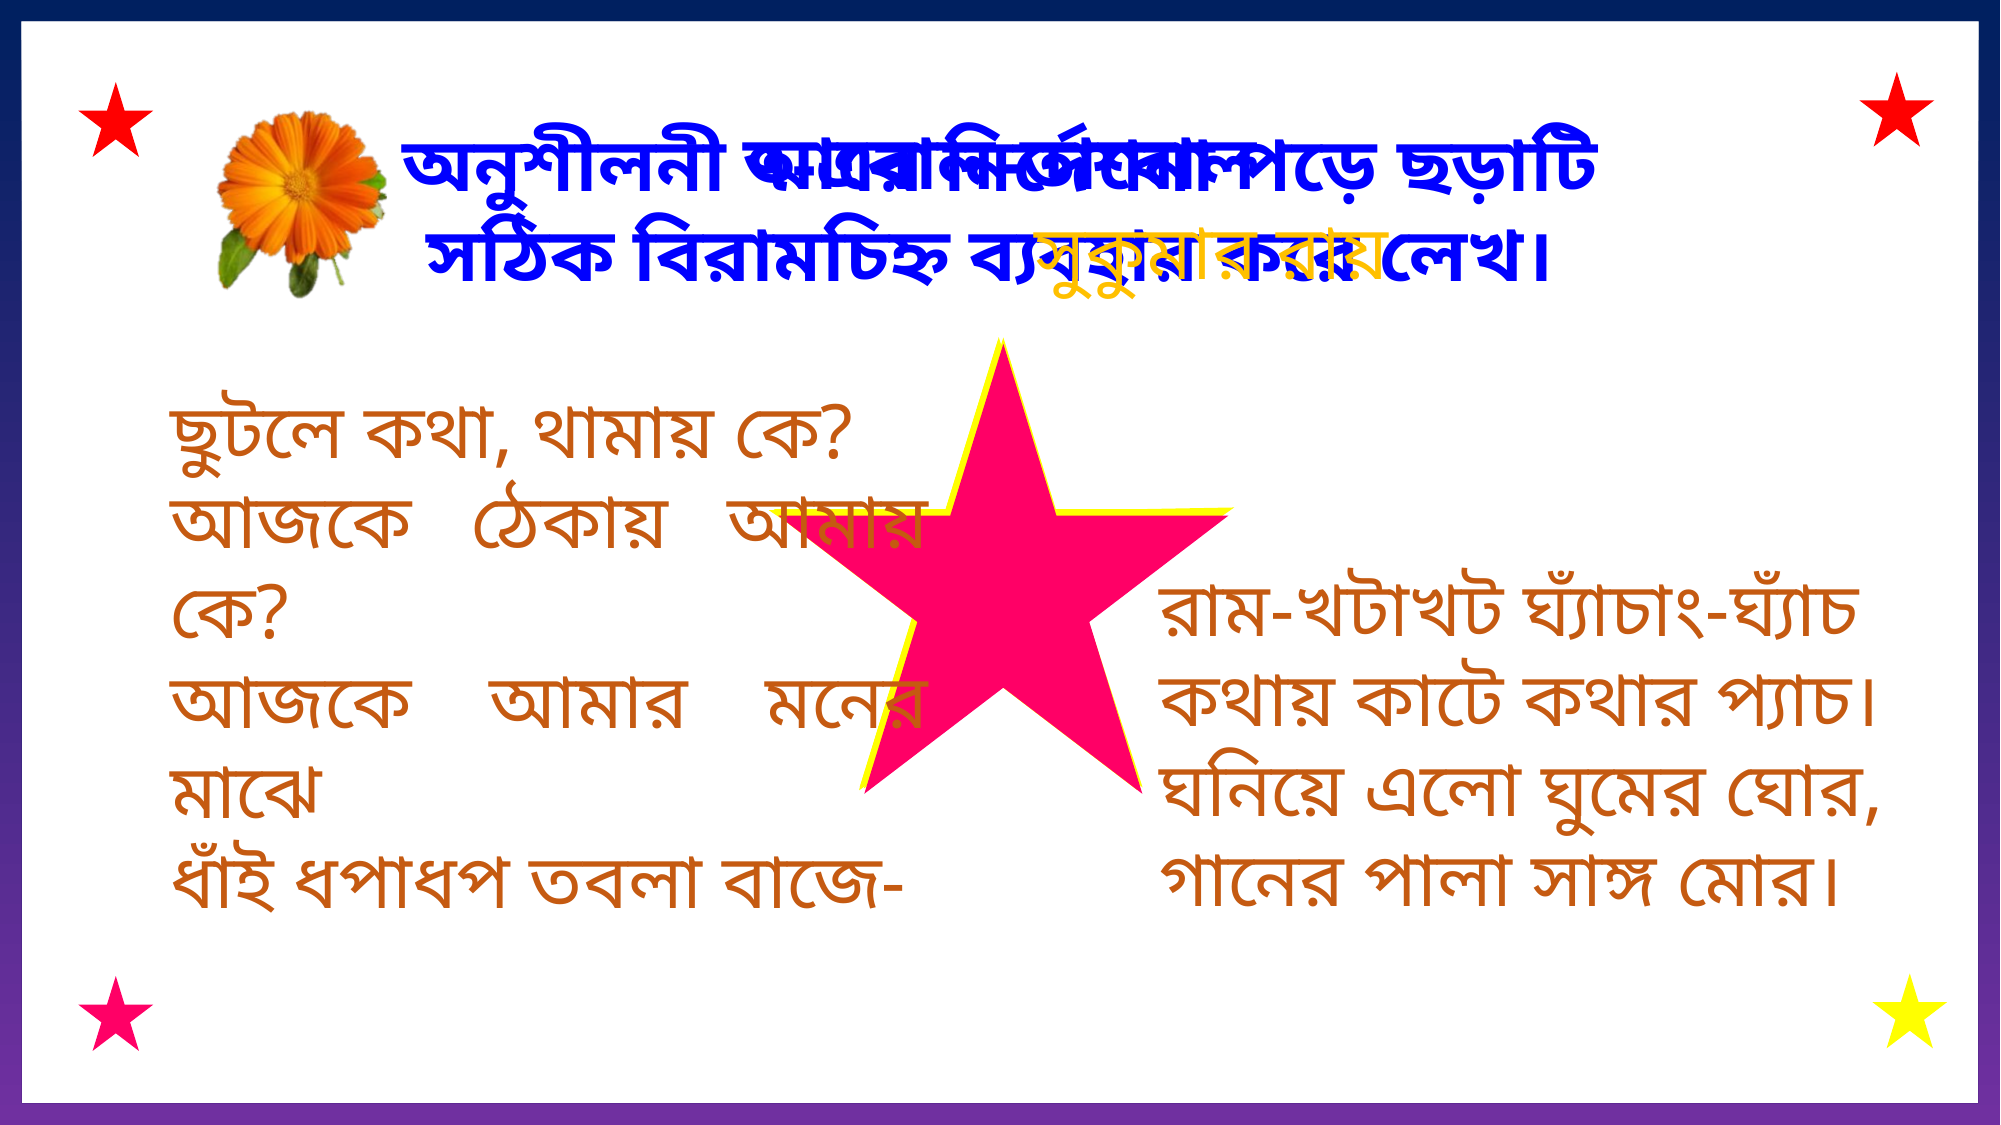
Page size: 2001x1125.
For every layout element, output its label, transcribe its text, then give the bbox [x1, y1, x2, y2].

text_box ছুটলে কথা, থামায় কে? আজকে ঠেকায় আমায় কে? আজকে আমার মনের মাঝে ধাঁই ধপাধপ তবলা বাজে- [155, 376, 943, 932]
picture [196, 99, 404, 307]
text_box অনুশীলনী ৭-এর নির্দেশনা পড়ে ছড়াটি সঠিক বিরামচিহ্ন ব্যবহার করে লেখ। [1414, 150, 1679, 262]
text_box আবোল-তাবোল সুকুমার রায় [586, 109, 1414, 302]
text_box রাম-খটাখট ঘ্যাঁচাং-ঘ্যাঁচ কথায় কাটে কথার প্যাচ। ঘনিয়ে এলো ঘুমের ঘোর, গানের পালা সাঙ্গ মোর। [1144, 554, 1906, 929]
text_box অনুশীলনী ৭-এর নির্দেশনা পড়ে ছড়াটি সঠিক বিরামচিহ্ন ব্যবহার করে লেখ। [404, 150, 586, 262]
